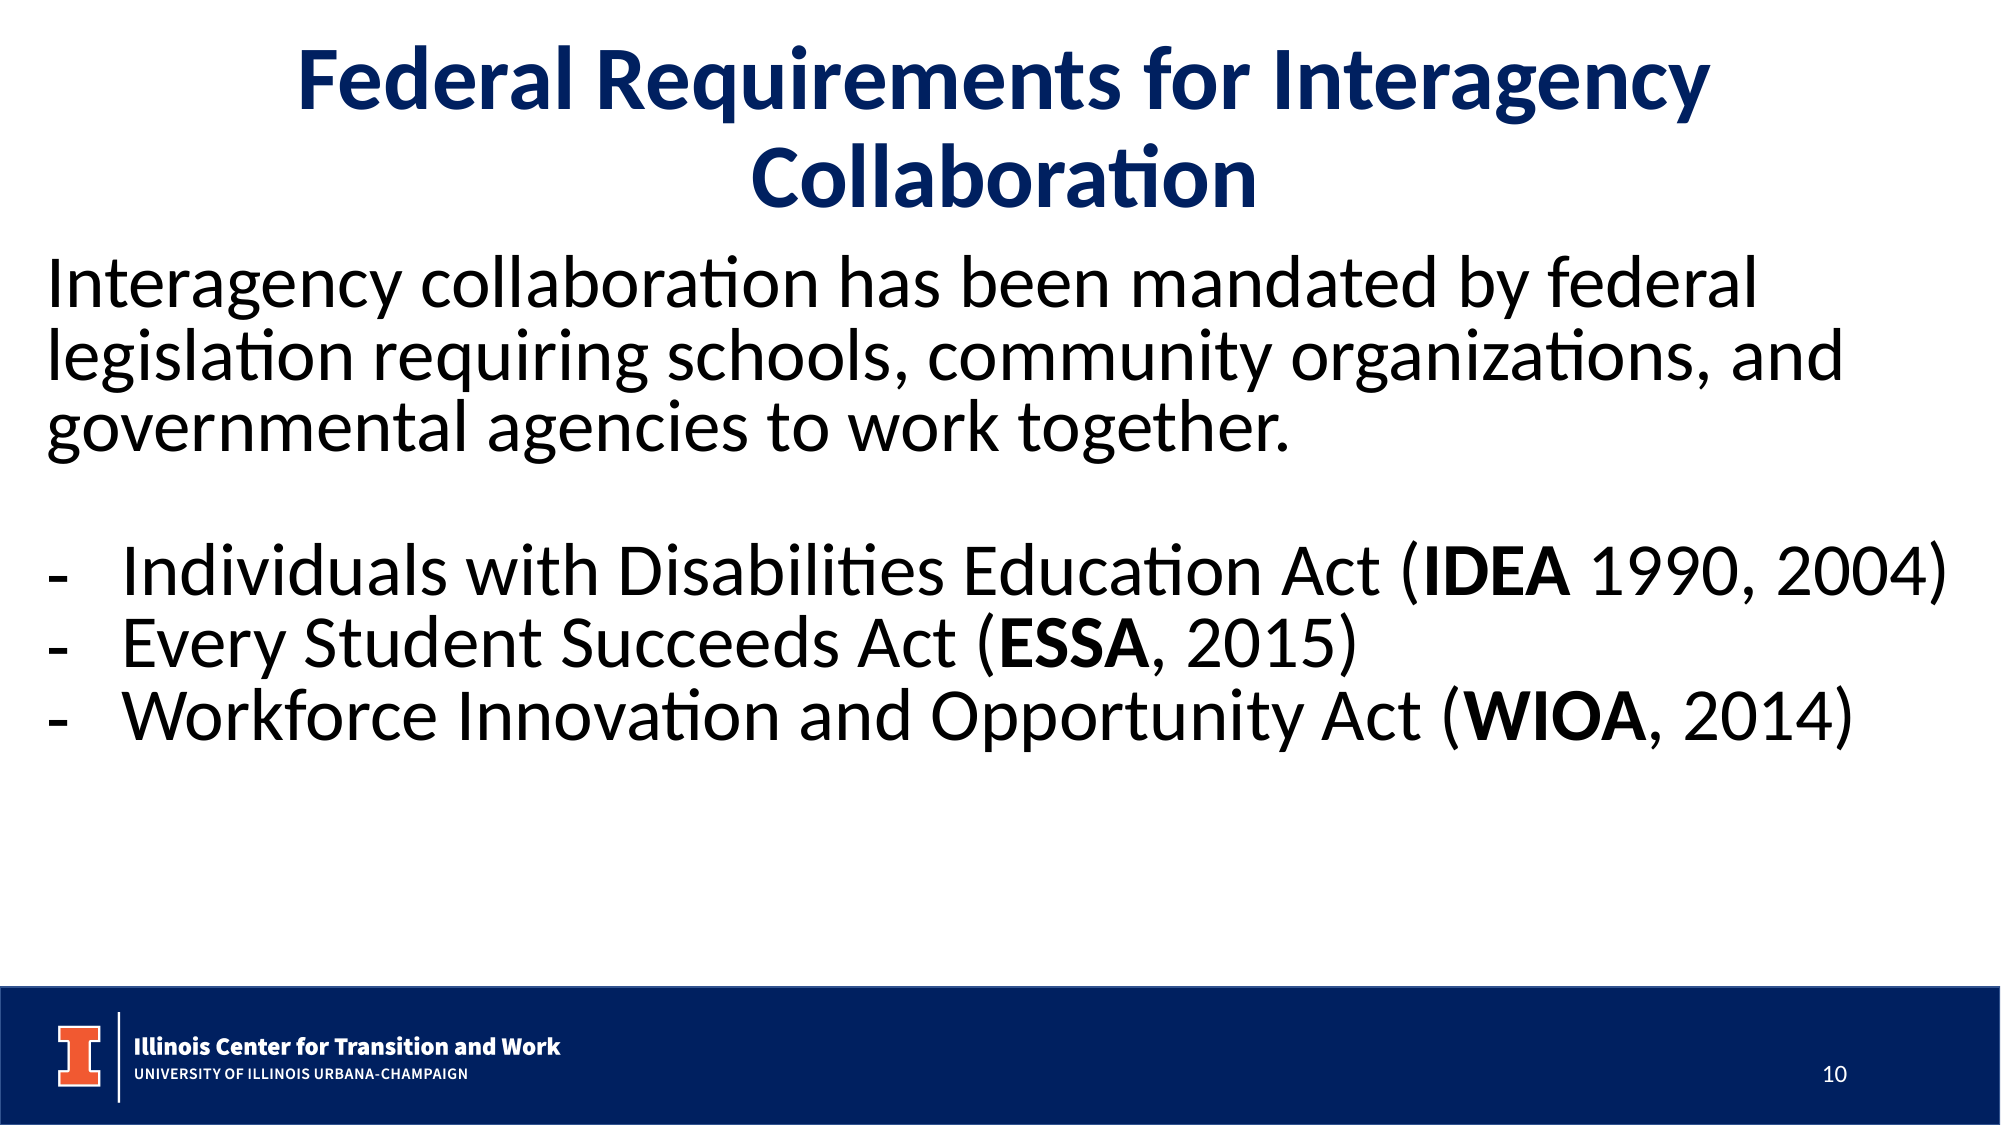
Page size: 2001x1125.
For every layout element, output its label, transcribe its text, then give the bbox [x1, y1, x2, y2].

list Interagency collaboration has been mandated by federal legislation requiring schools, community organizations, and governmental agencies to work together. Individuals with Disabilities Education Act (IDEA 1990, 2004) Every Student Succeeds Act (ESSA, 2015) Workforce Innovation and Opportunity Act (WIOA, 2014) [31, 242, 1969, 913]
picture [58, 1012, 561, 1103]
title Federal Requirements for Interagency Collaboration [31, 14, 1980, 243]
slide_number 10 [1412, 1042, 1863, 1103]
